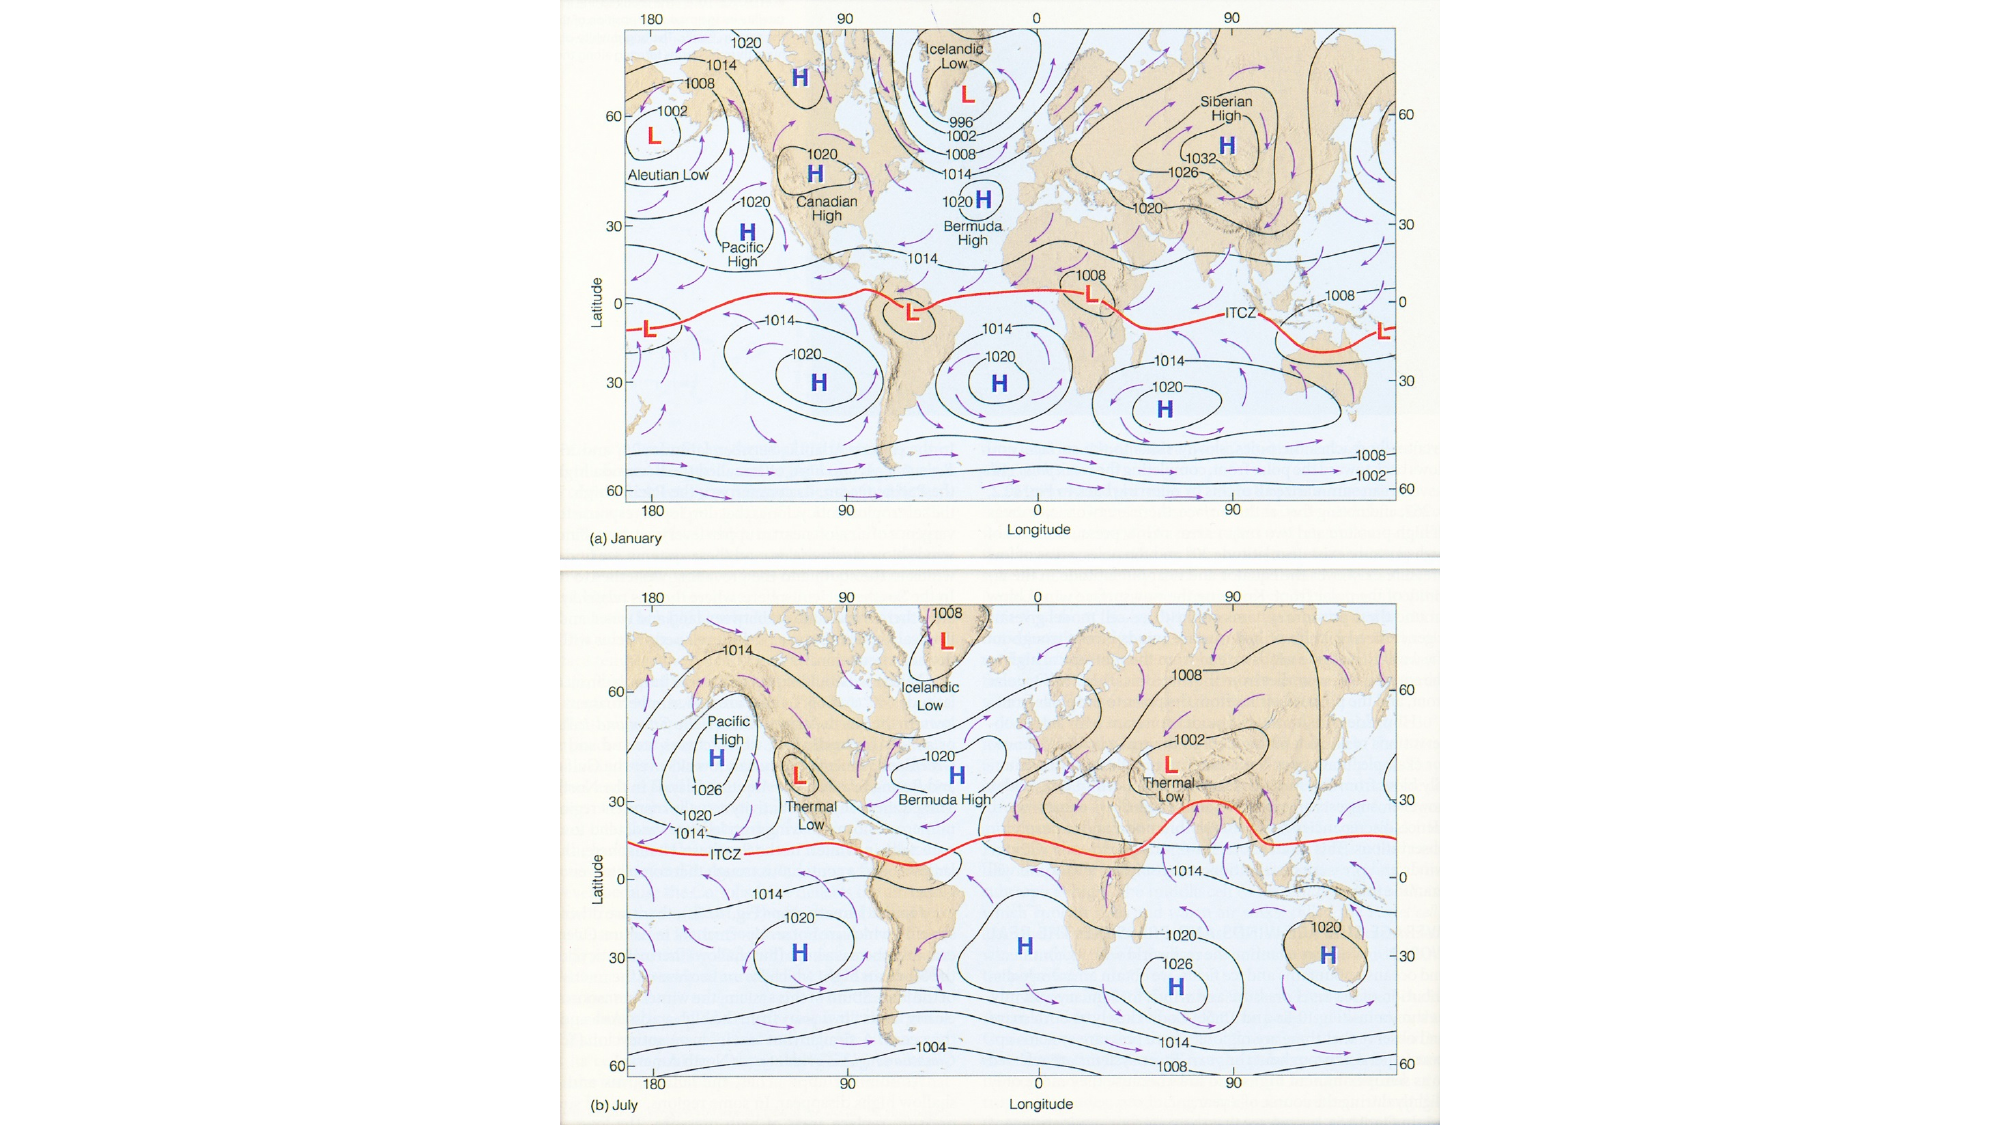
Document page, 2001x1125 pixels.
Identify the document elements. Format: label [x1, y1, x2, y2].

picture [560, 0, 1440, 1125]
